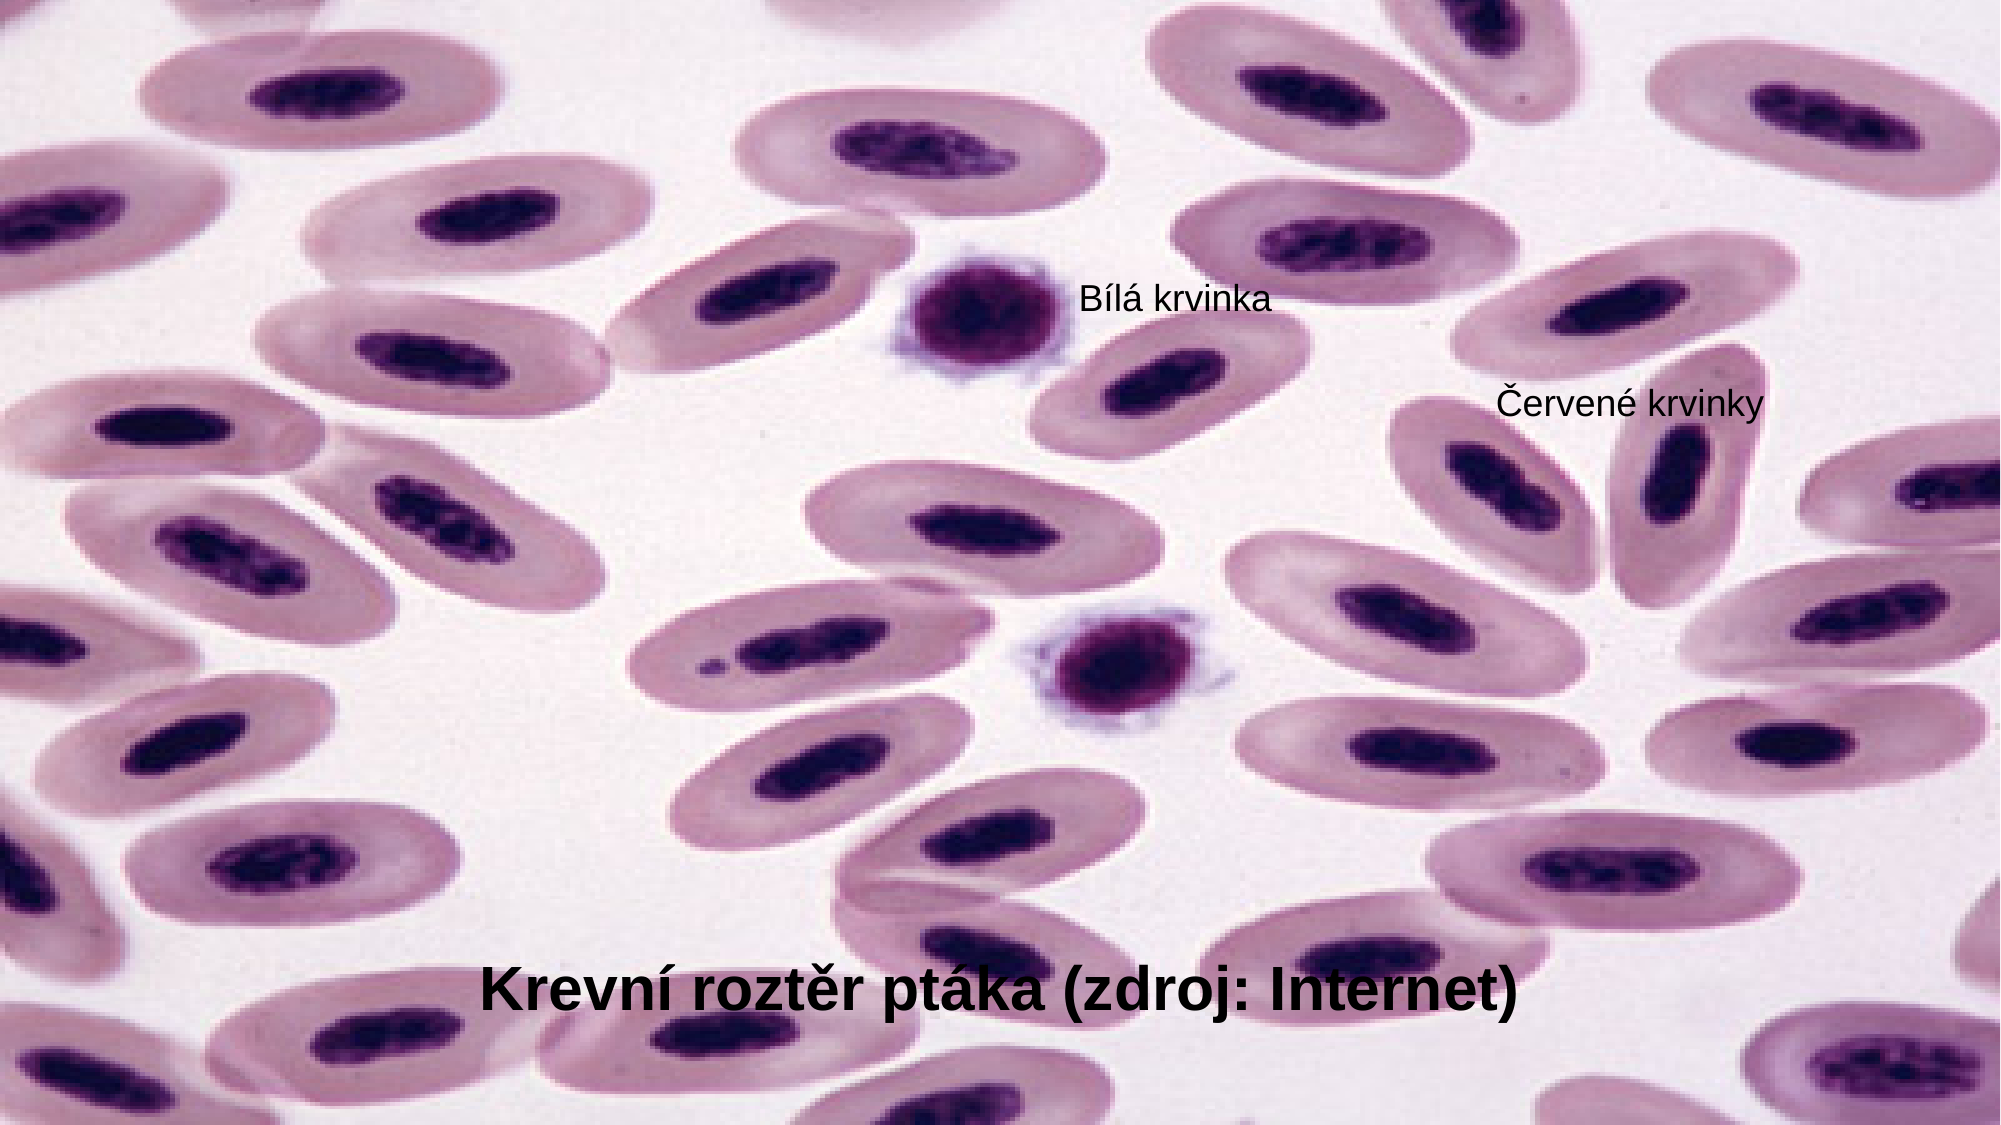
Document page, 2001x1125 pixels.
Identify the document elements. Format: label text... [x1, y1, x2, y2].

text_box Červené krvinky [1481, 371, 1780, 432]
text_box Bílá krvinka [1063, 266, 1287, 327]
text_box Krevní roztěr ptáka (zdroj: Internet) [249, 940, 1750, 1031]
picture [0, 0, 2001, 1125]
